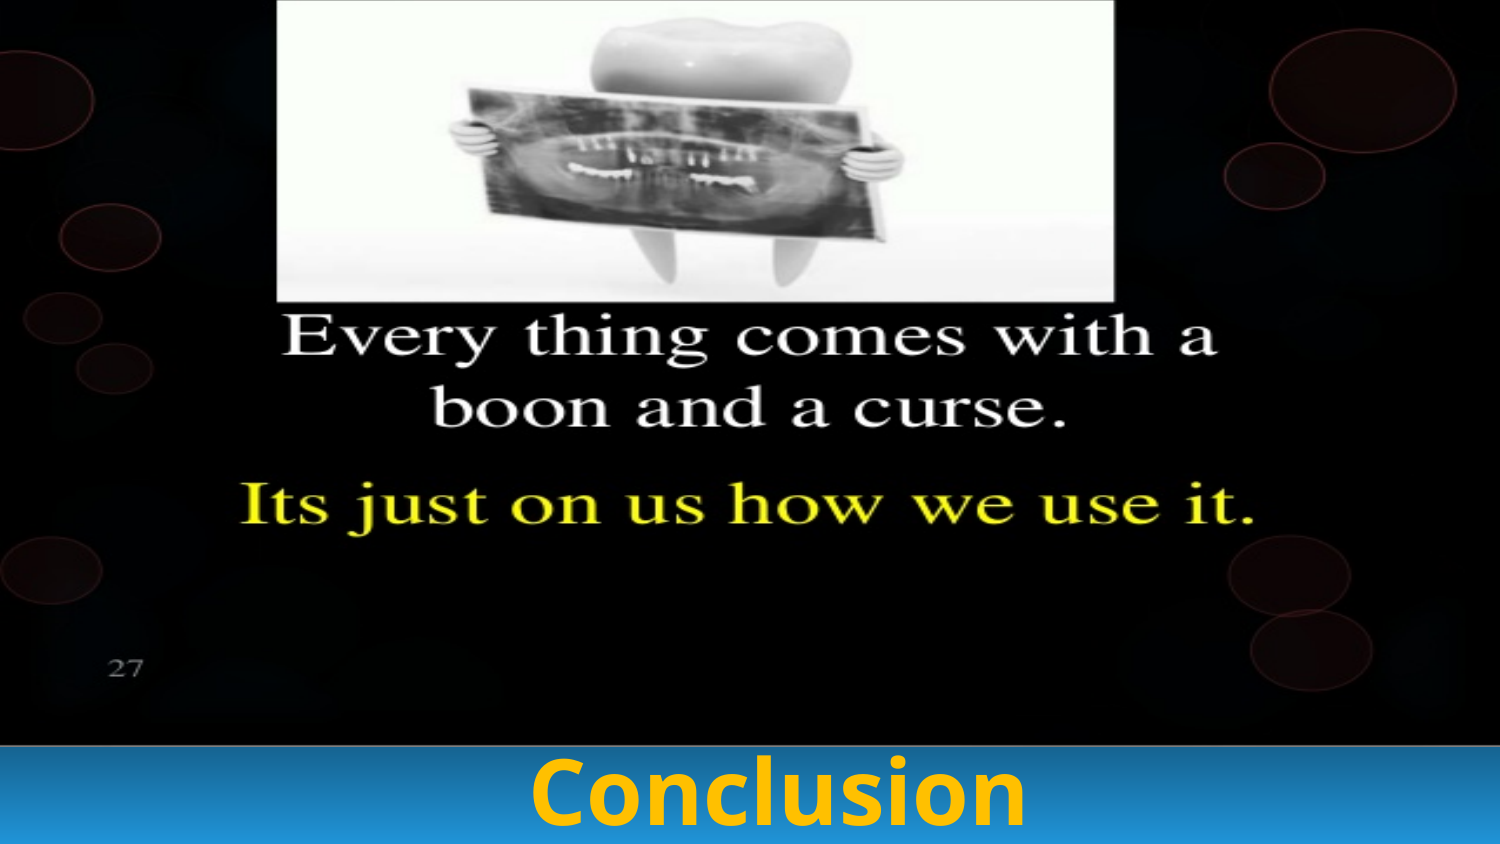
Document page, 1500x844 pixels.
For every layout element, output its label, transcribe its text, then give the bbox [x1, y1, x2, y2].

text_box Conclusion [110, 756, 1325, 844]
picture [0, 0, 1500, 748]
